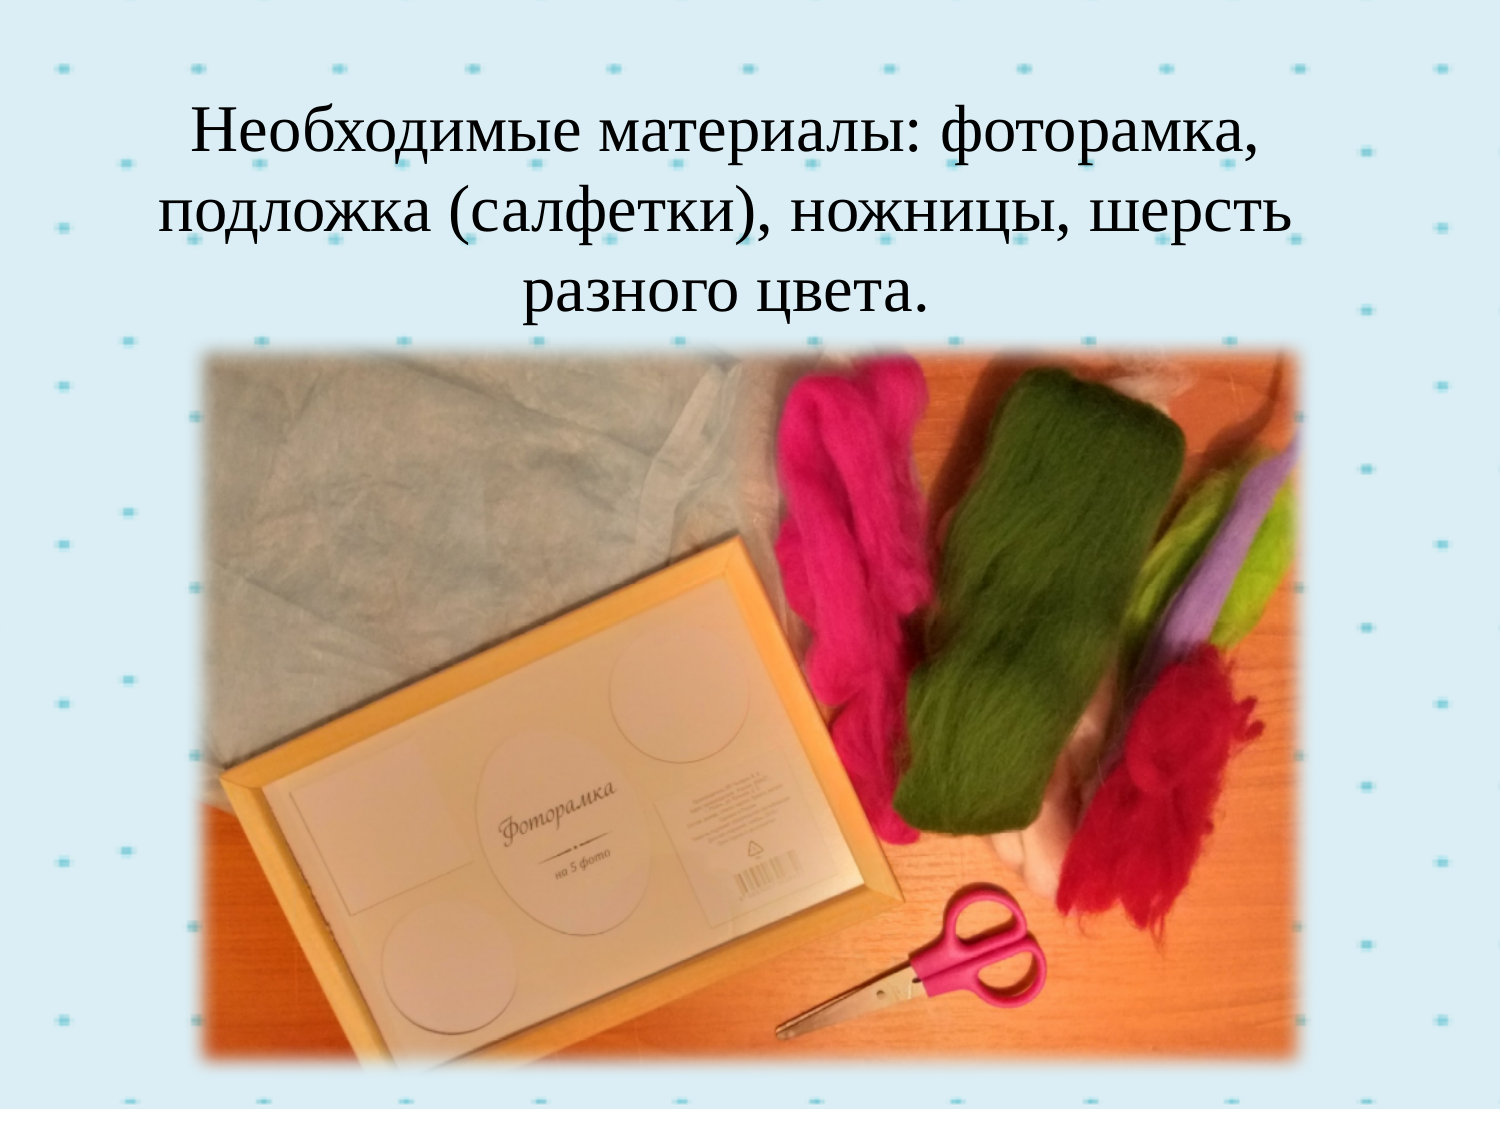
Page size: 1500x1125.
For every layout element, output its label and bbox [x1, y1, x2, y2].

list [185, 334, 1315, 1078]
picture [0, 0, 1500, 1109]
